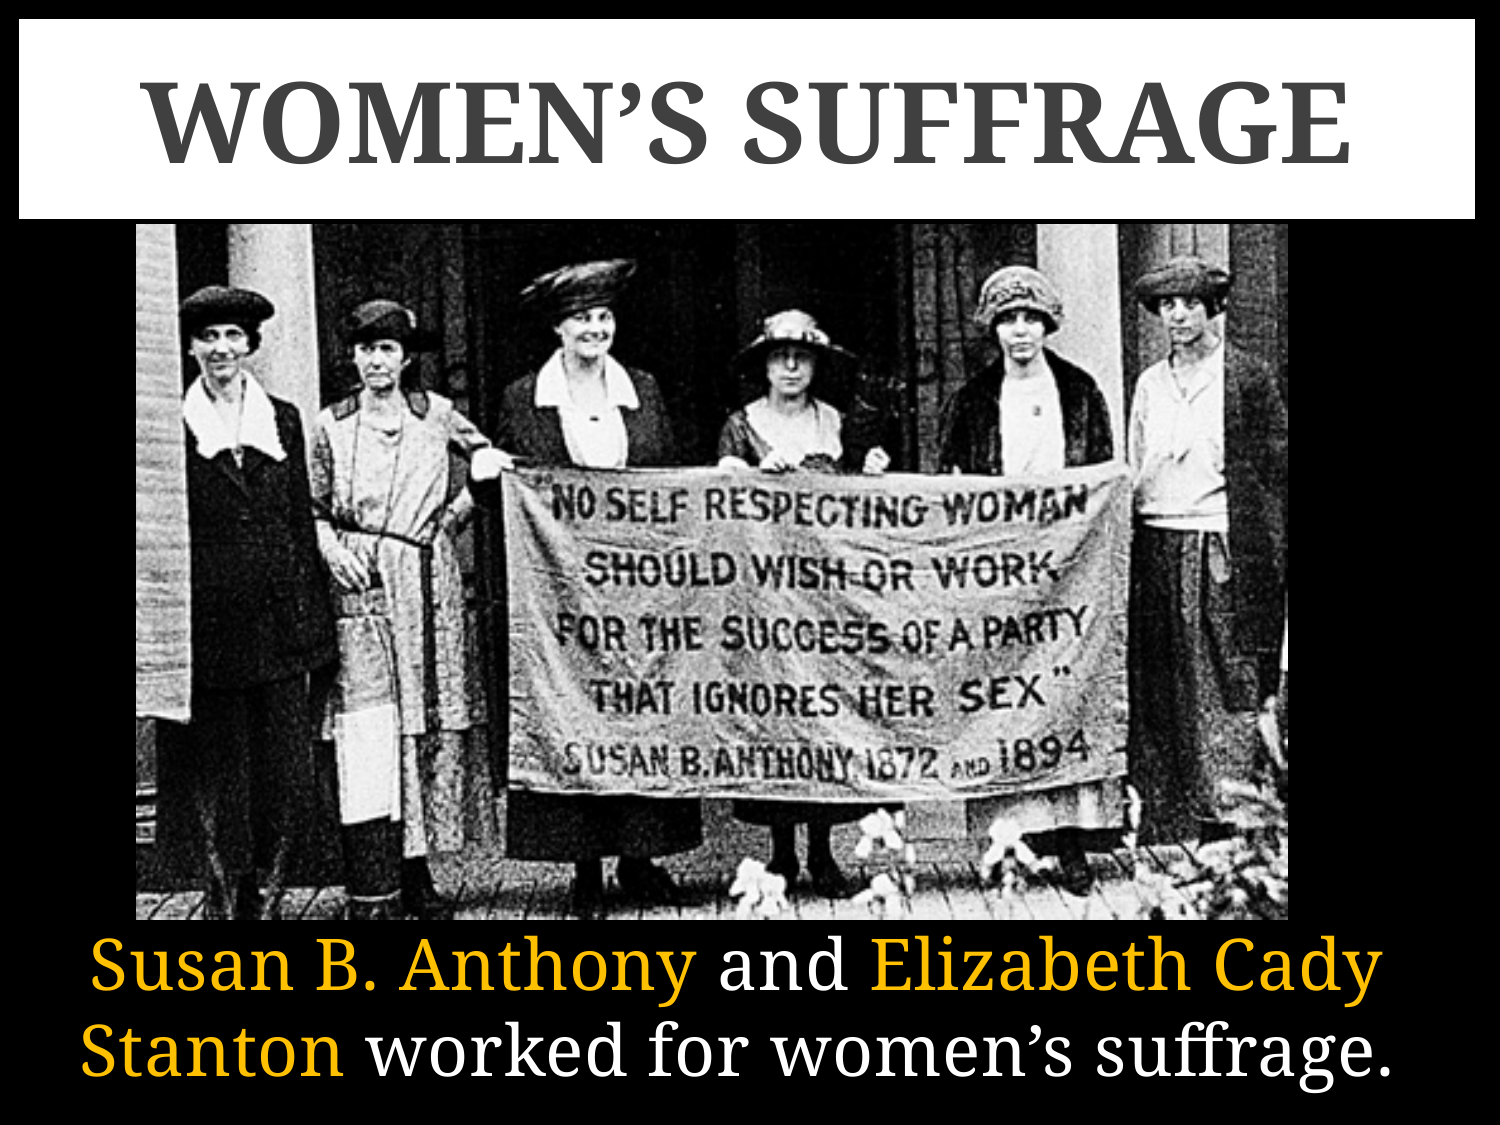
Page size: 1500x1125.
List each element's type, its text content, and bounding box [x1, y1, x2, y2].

title Women’s Suffrage [19, 19, 1475, 219]
list Susan B. Anthony and Elizabeth Cady Stanton worked for women’s suffrage. [62, 911, 1413, 1124]
picture [136, 224, 1288, 920]
